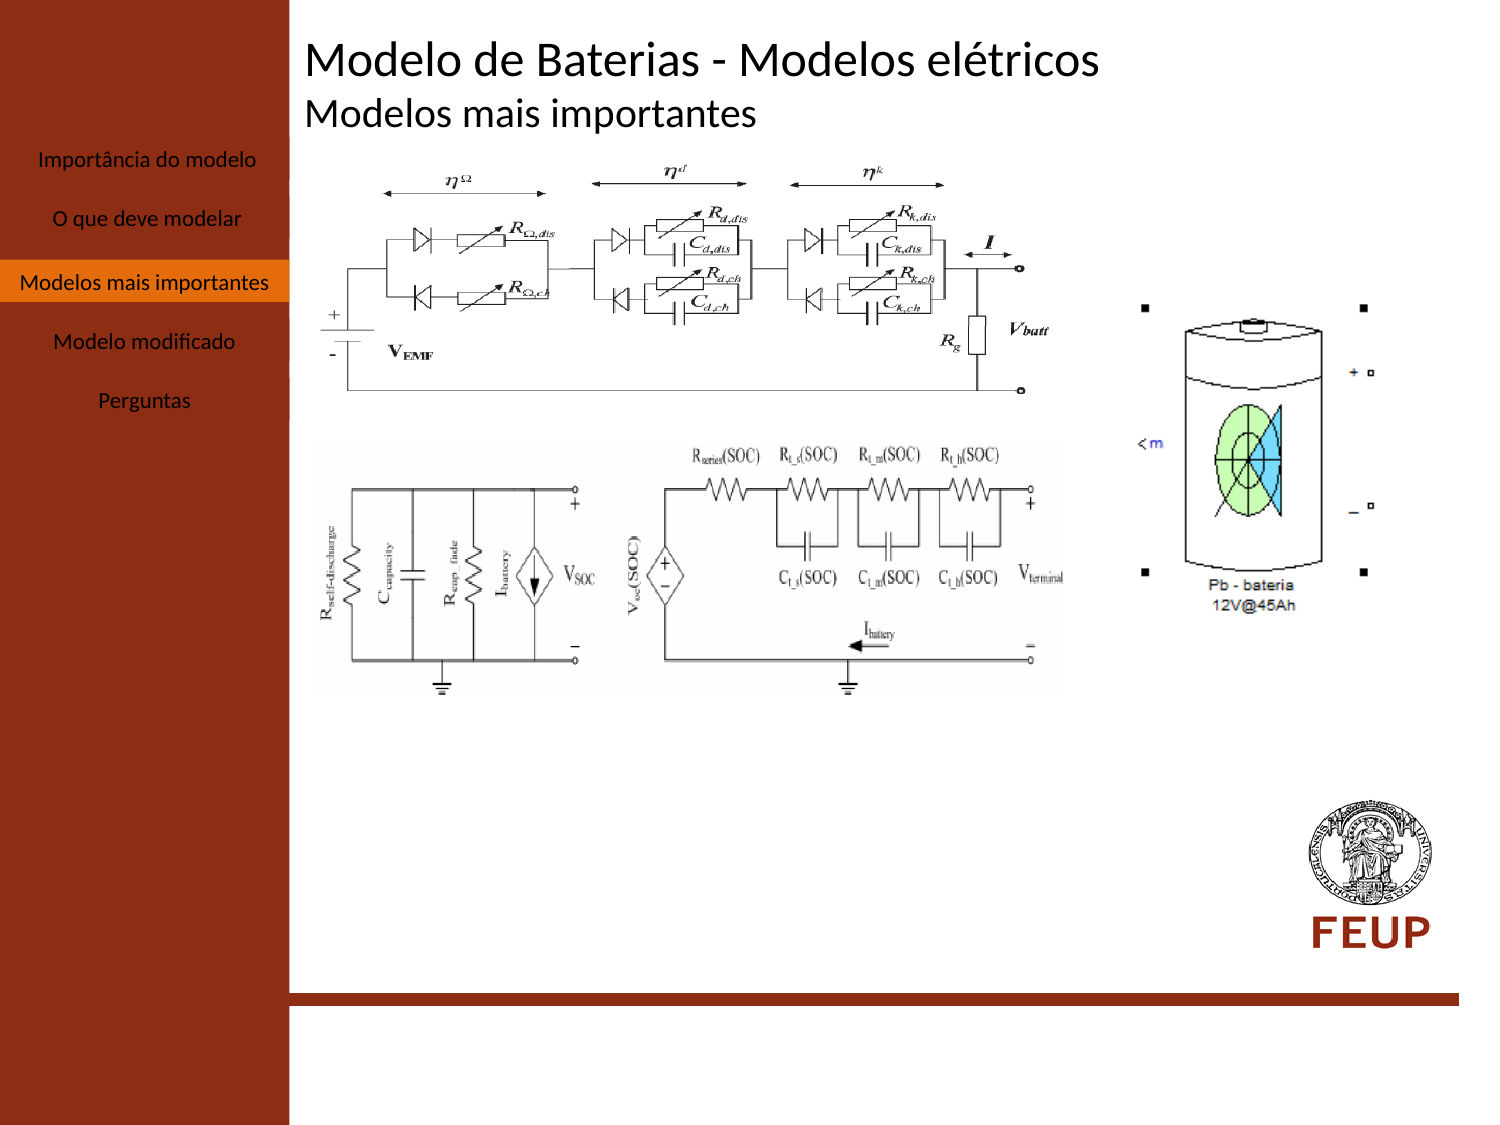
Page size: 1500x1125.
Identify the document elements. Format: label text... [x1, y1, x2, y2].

picture [312, 160, 1068, 410]
picture [1281, 774, 1460, 973]
text_box Importância do modelo [5, 137, 290, 180]
picture [312, 444, 1070, 701]
text_box Perguntas [0, 377, 290, 421]
text_box O que deve modelar [0, 196, 290, 239]
text_box Modelo de Baterias - Modelos elétricos [291, 19, 1500, 78]
text_box Modelos mais importantes [0, 259, 290, 302]
text_box Modelo modificado [0, 318, 290, 361]
text_box [0, 0, 291, 1125]
picture [1127, 290, 1412, 622]
text_box Modelos mais importantes [291, 78, 1500, 143]
